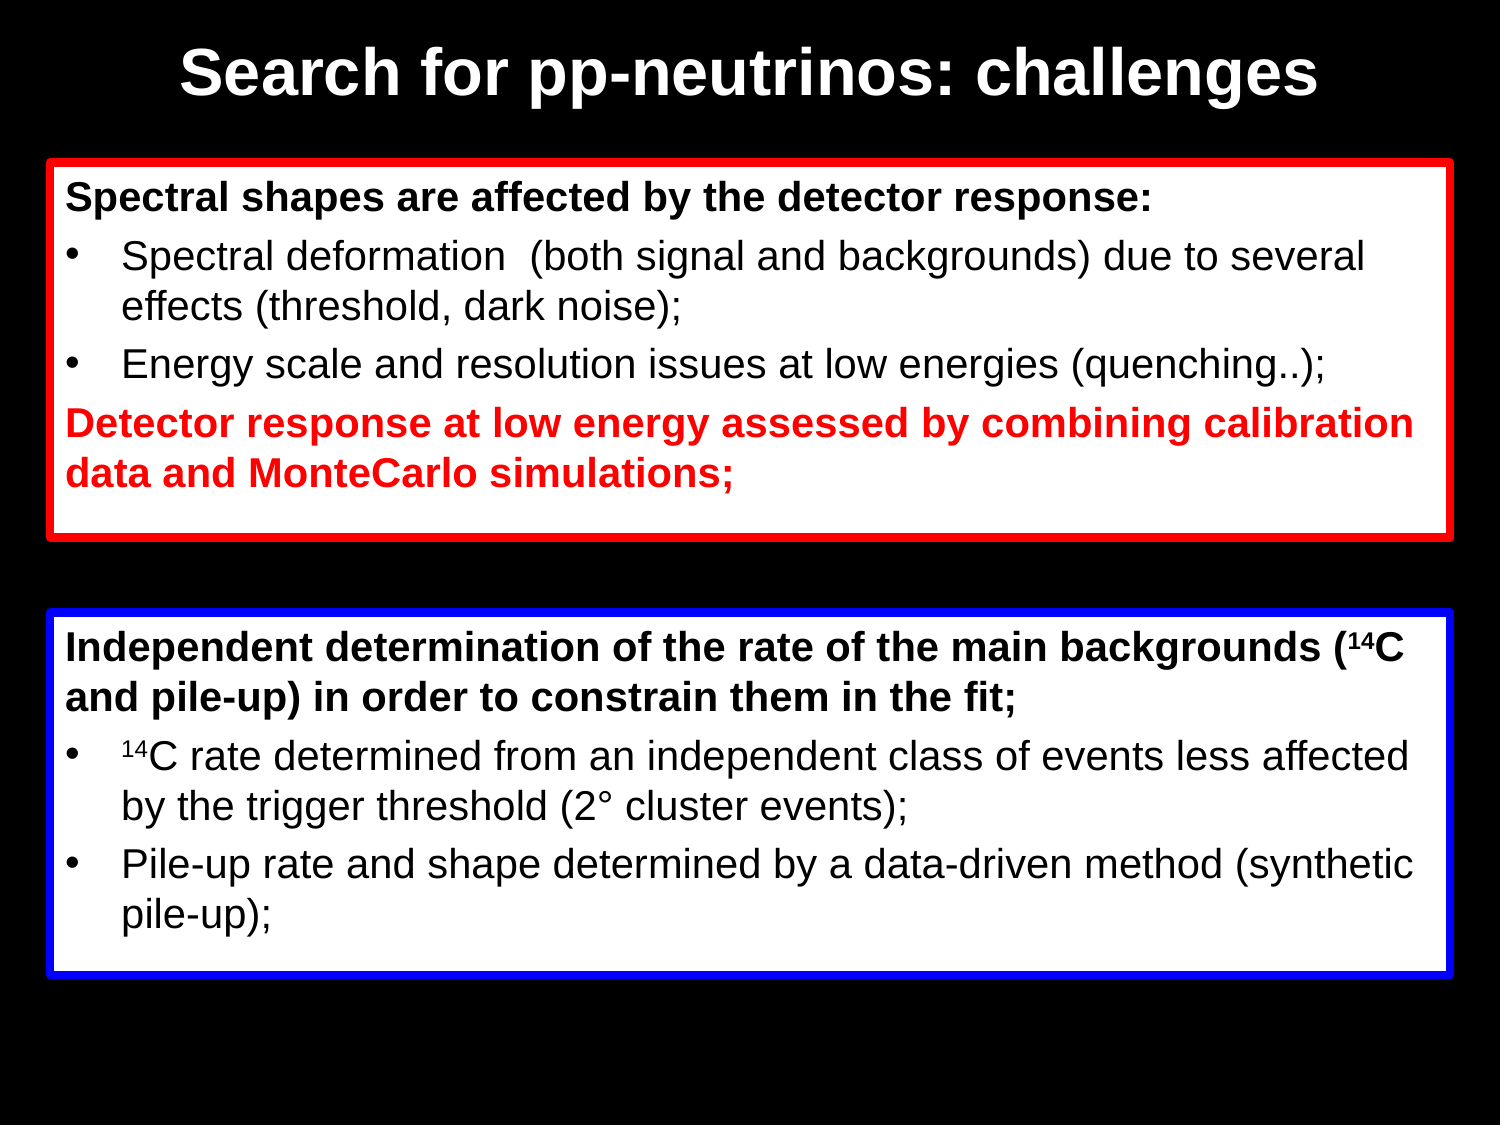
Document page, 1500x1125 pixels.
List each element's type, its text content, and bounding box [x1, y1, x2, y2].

title Search for pp-neutrinos: challenges [0, 12, 1500, 125]
text_box Independent determination of the rate of the main backgrounds (14C and pile-up) in order to constrain them in the fit; 14C rate determined from an independent class of events less affected by the trigger threshold (2° cluster events); Pile-up rate and shape determined by a data-driven method (synthetic pile-up); [50, 612, 1450, 975]
text_box Spectral shapes are affected by the detector response: Spectral deformation (both signal and backgrounds) due to several effects (threshold, dark noise); Energy scale and resolution issues at low energies (quenching..); Detector response at low energy assessed by combining calibration data and MonteCarlo simulations; [50, 162, 1450, 538]
